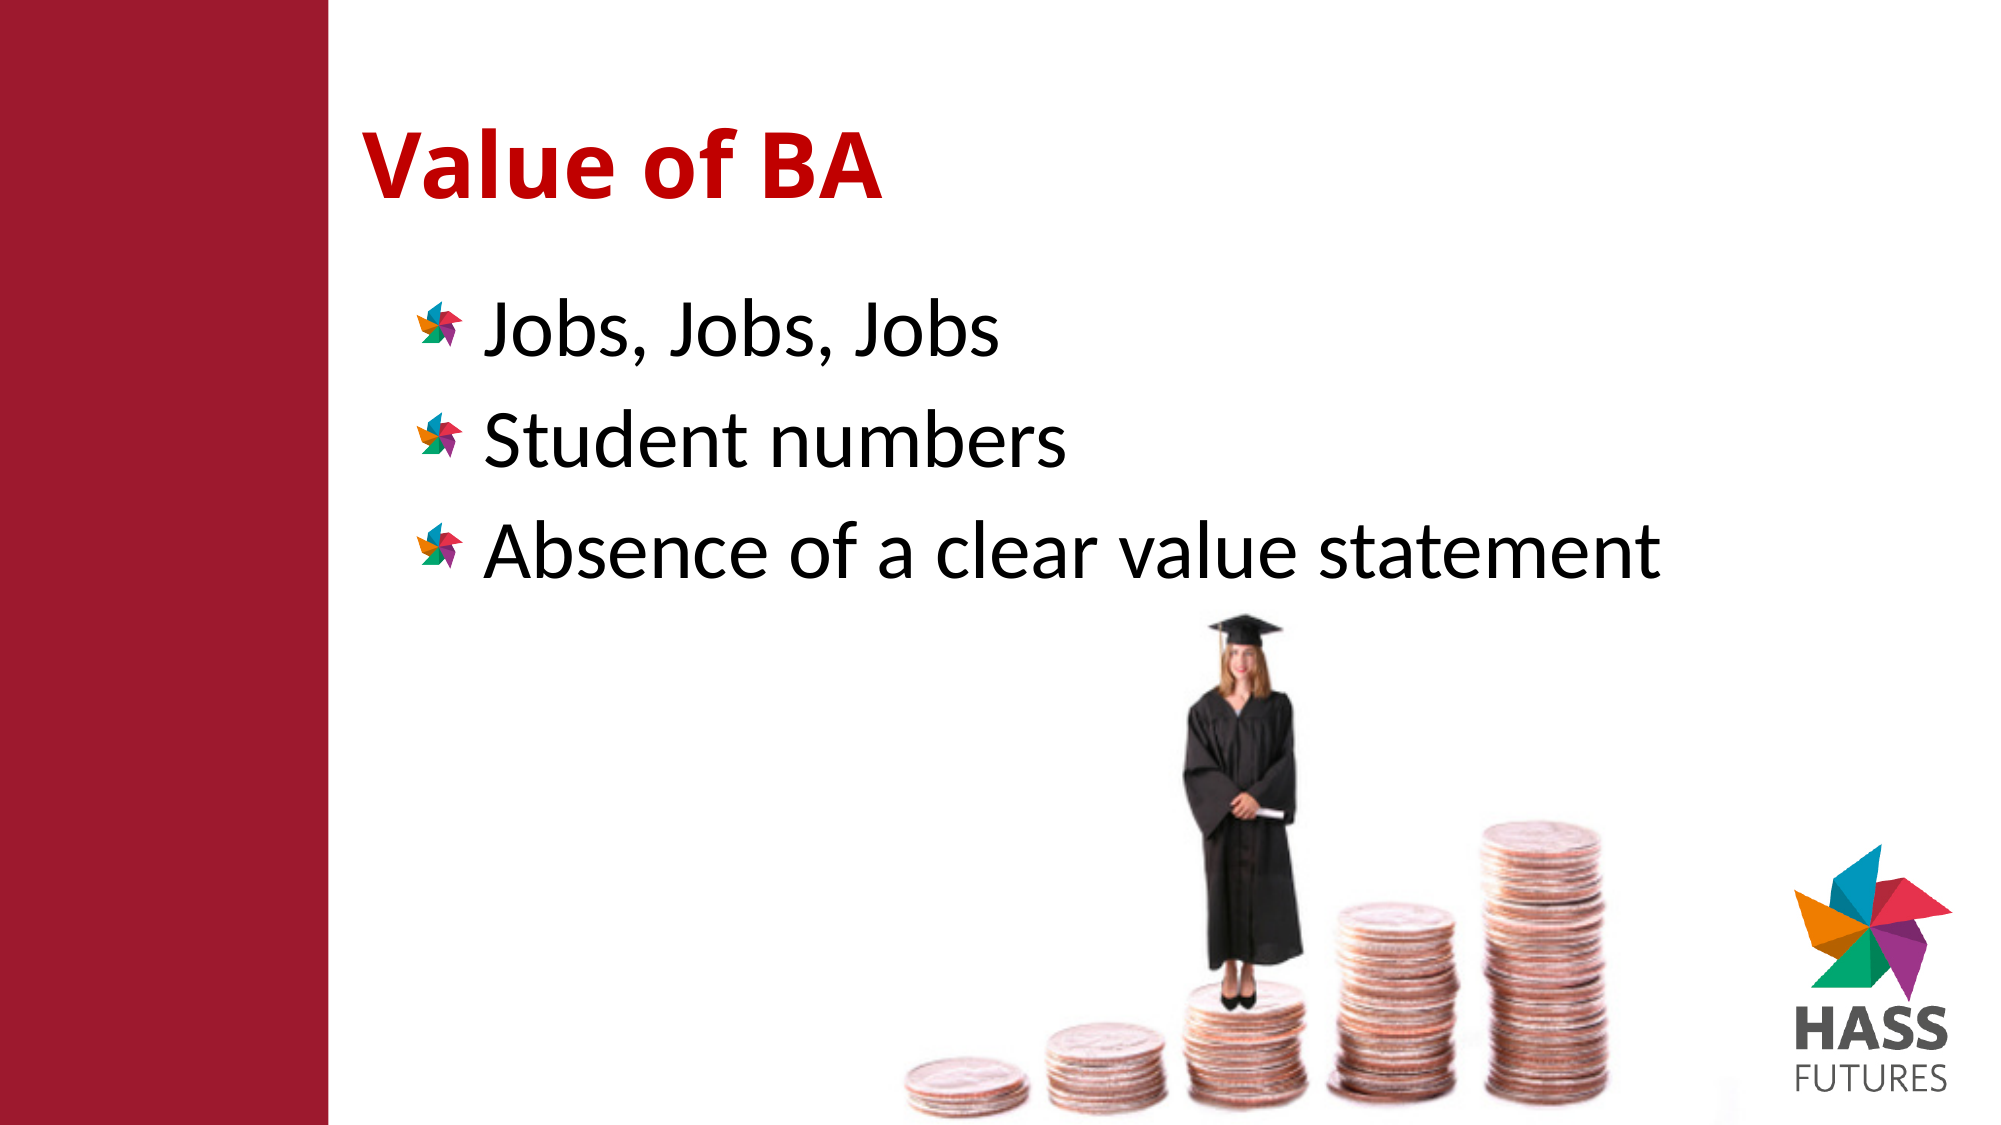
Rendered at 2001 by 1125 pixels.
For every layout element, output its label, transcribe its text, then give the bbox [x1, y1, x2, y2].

picture [857, 579, 2000, 1125]
text_box [0, 0, 329, 1125]
picture [414, 295, 465, 354]
title Value of BA [347, 59, 1860, 278]
list Jobs, Jobs, Jobs Student numbers Absence of a clear value statement [399, 277, 1860, 1020]
picture [414, 516, 465, 576]
picture [414, 406, 465, 465]
